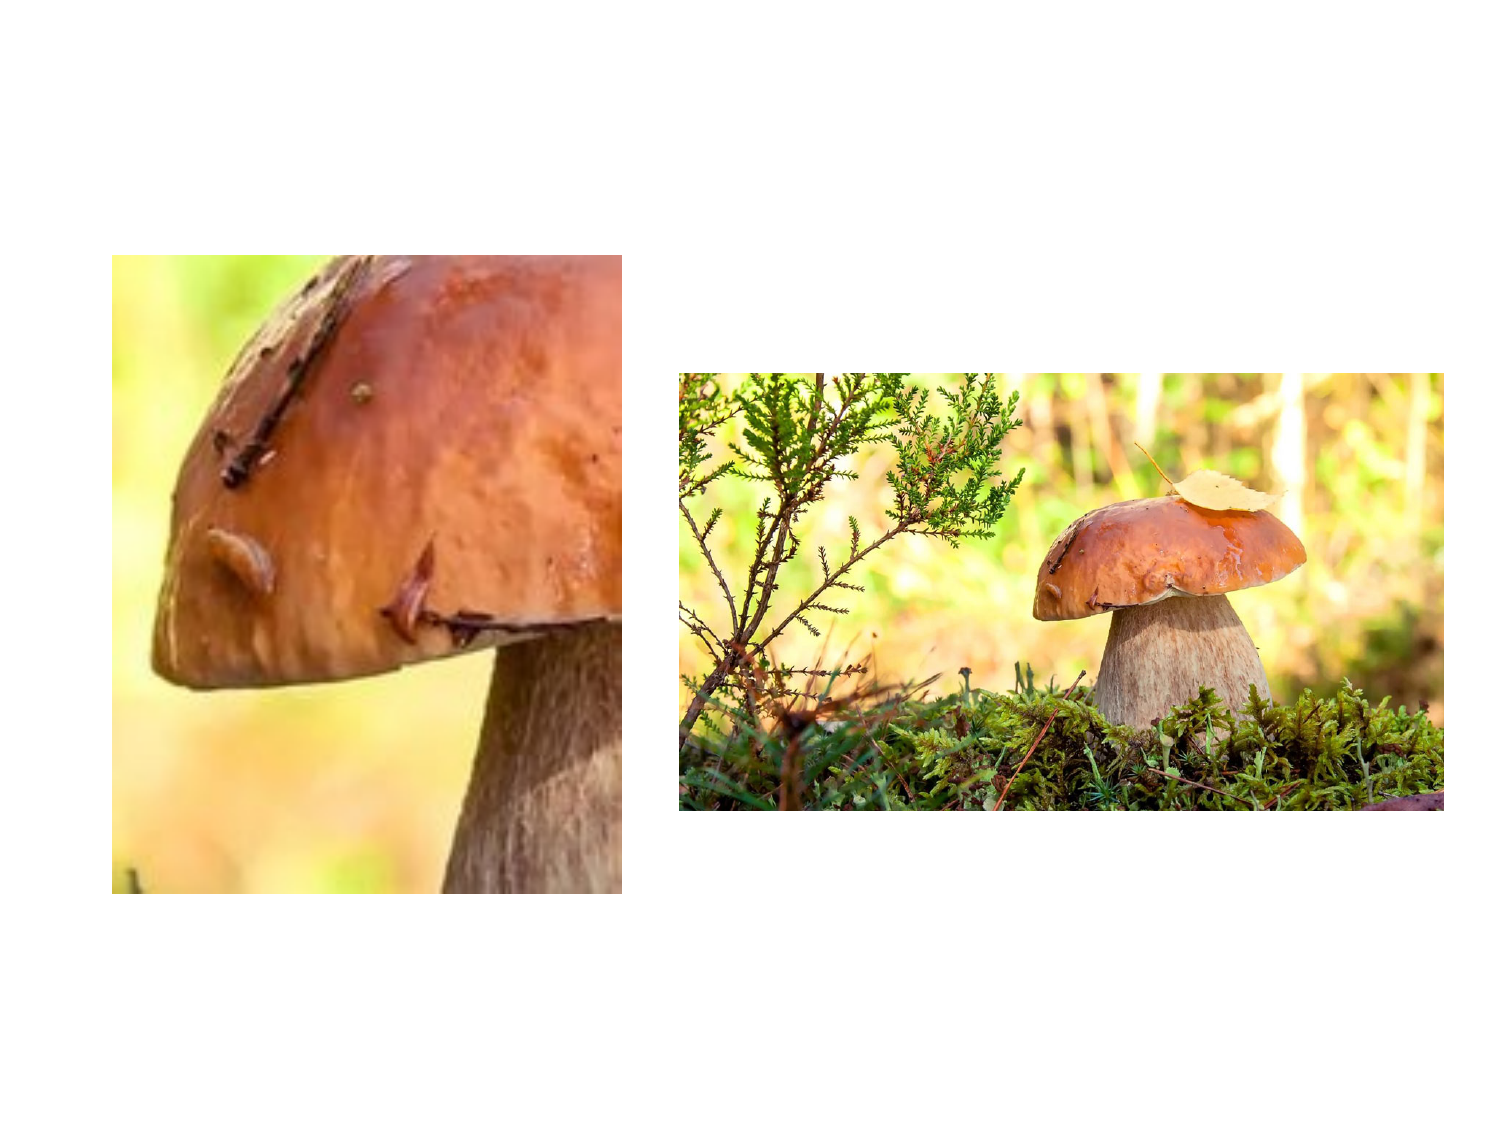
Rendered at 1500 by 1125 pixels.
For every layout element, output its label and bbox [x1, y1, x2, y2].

picture [678, 373, 1445, 811]
picture [111, 255, 622, 894]
